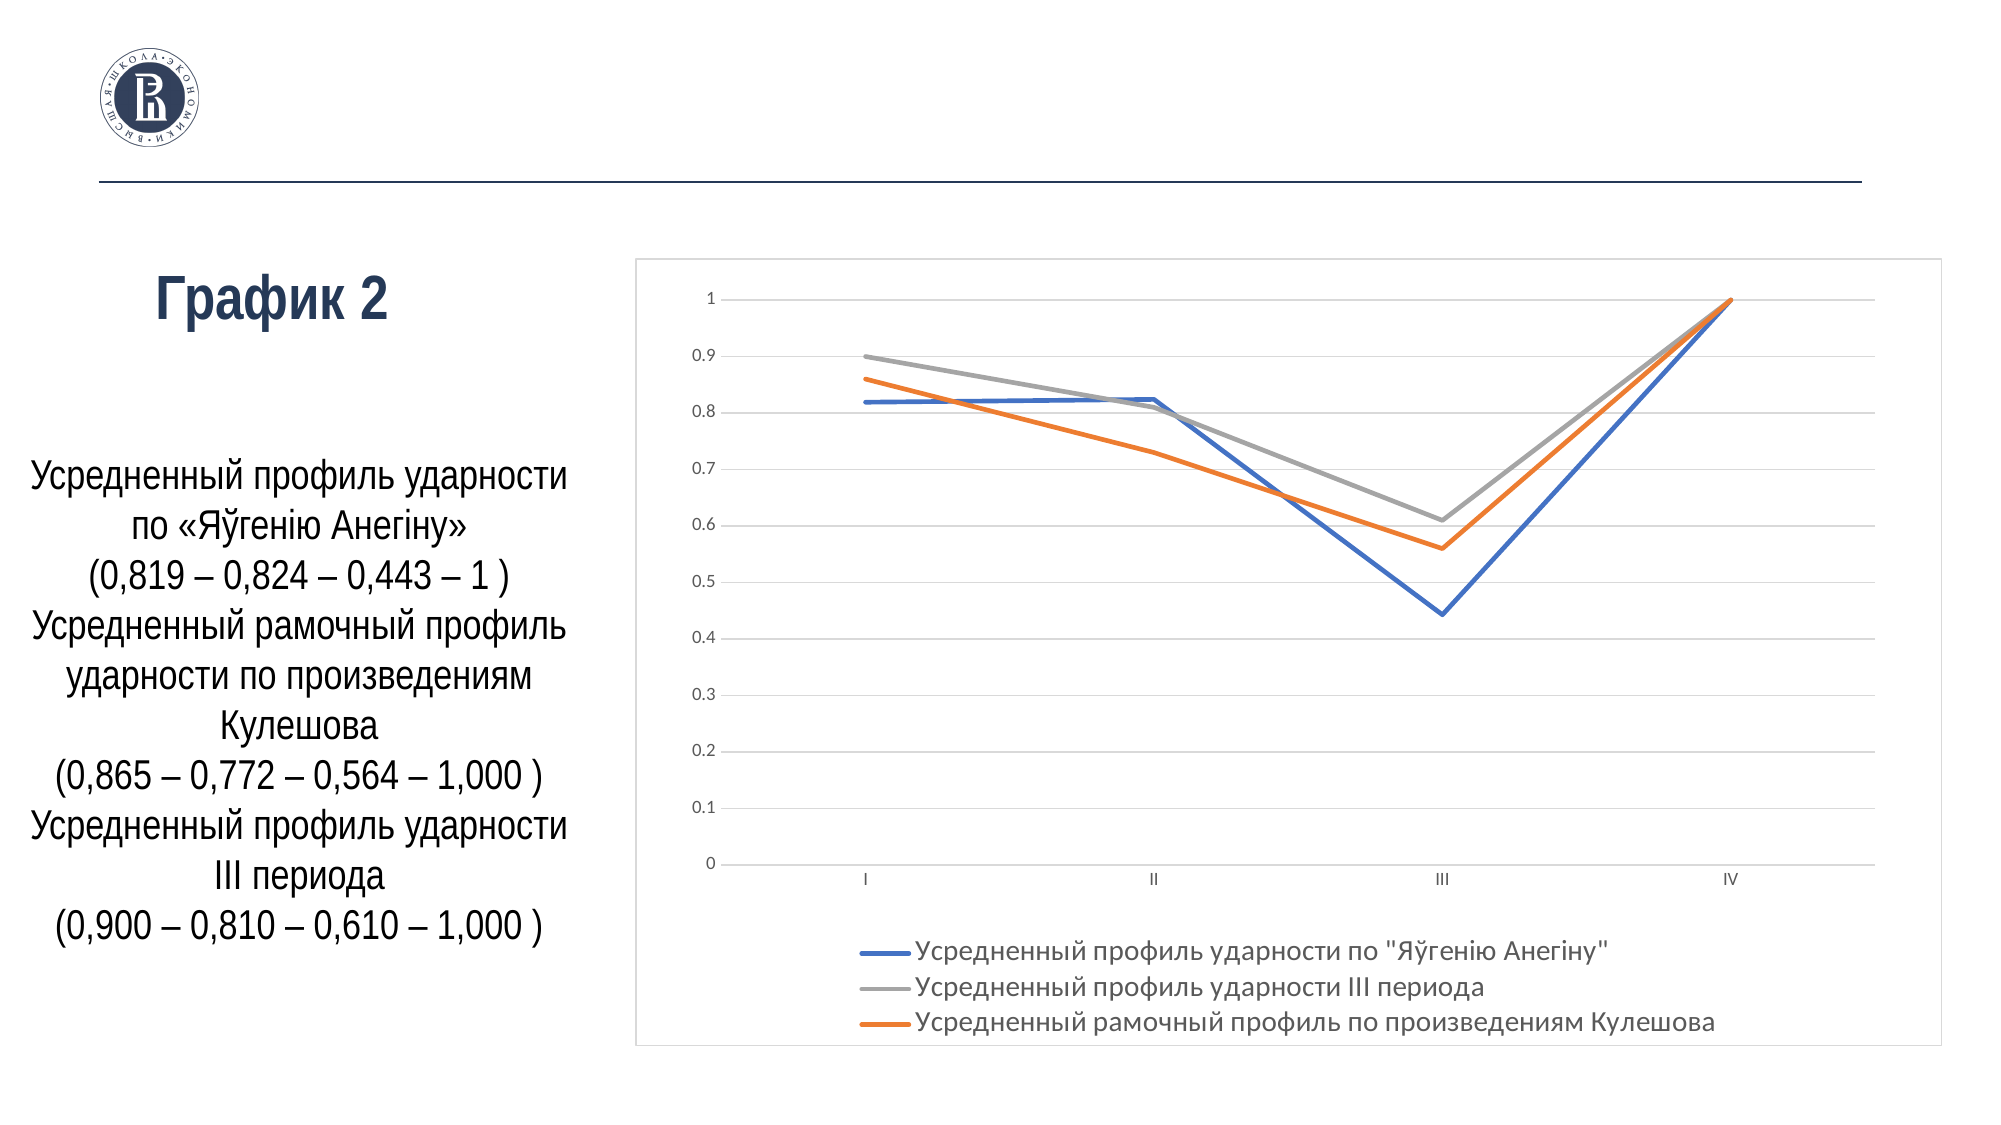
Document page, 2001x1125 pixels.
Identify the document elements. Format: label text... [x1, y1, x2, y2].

picture [100, 48, 199, 147]
text_box График 2 [149, 251, 635, 360]
text_box Усредненный профиль ударности по «Яўгенію Анегіну» (0,819 – 0,824 – 0,443 – 1 ) Усредненный рамочный профиль ударности по произведениям Кулешова (0,865 – 0,772 – 0,564 – 1,000 ) Усредненный профиль ударности III периода (0,900 – 0,810 – 0,610 – 1,000 ) [0, 435, 599, 960]
text_box [91, 385, 630, 1047]
chart [635, 258, 1943, 1047]
